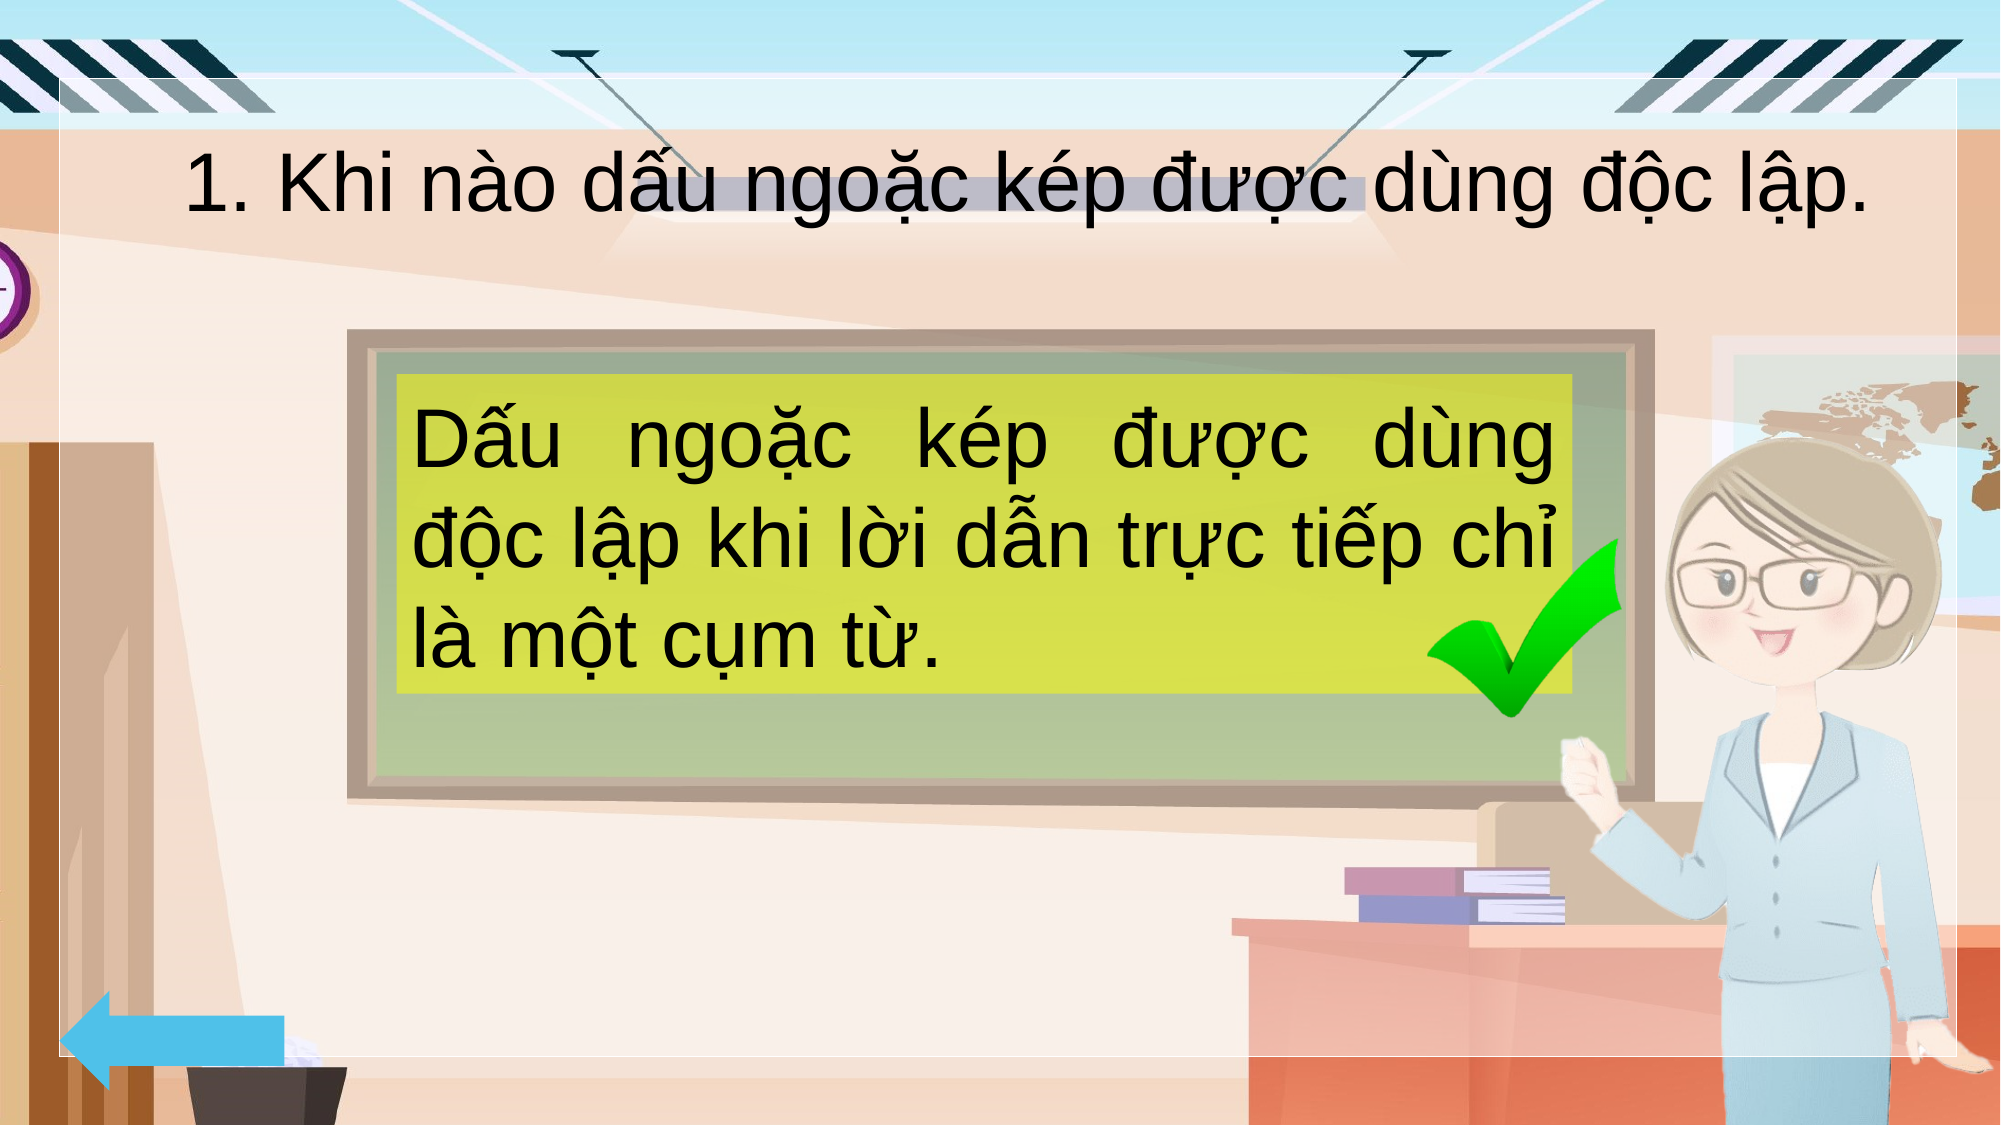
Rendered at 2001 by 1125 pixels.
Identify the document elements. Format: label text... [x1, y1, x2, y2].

text_box [57, 988, 286, 1094]
text_box Dấu ngoặc kép được dùng độc lập khi lời dẫn trực tiếp chỉ là một cụm từ. [396, 374, 1573, 694]
text_box 1. Khi nào dấu ngoặc kép được dùng độc lập. [182, 128, 1875, 229]
text_box [59, 78, 1957, 1057]
picture [0, 0, 2001, 1125]
